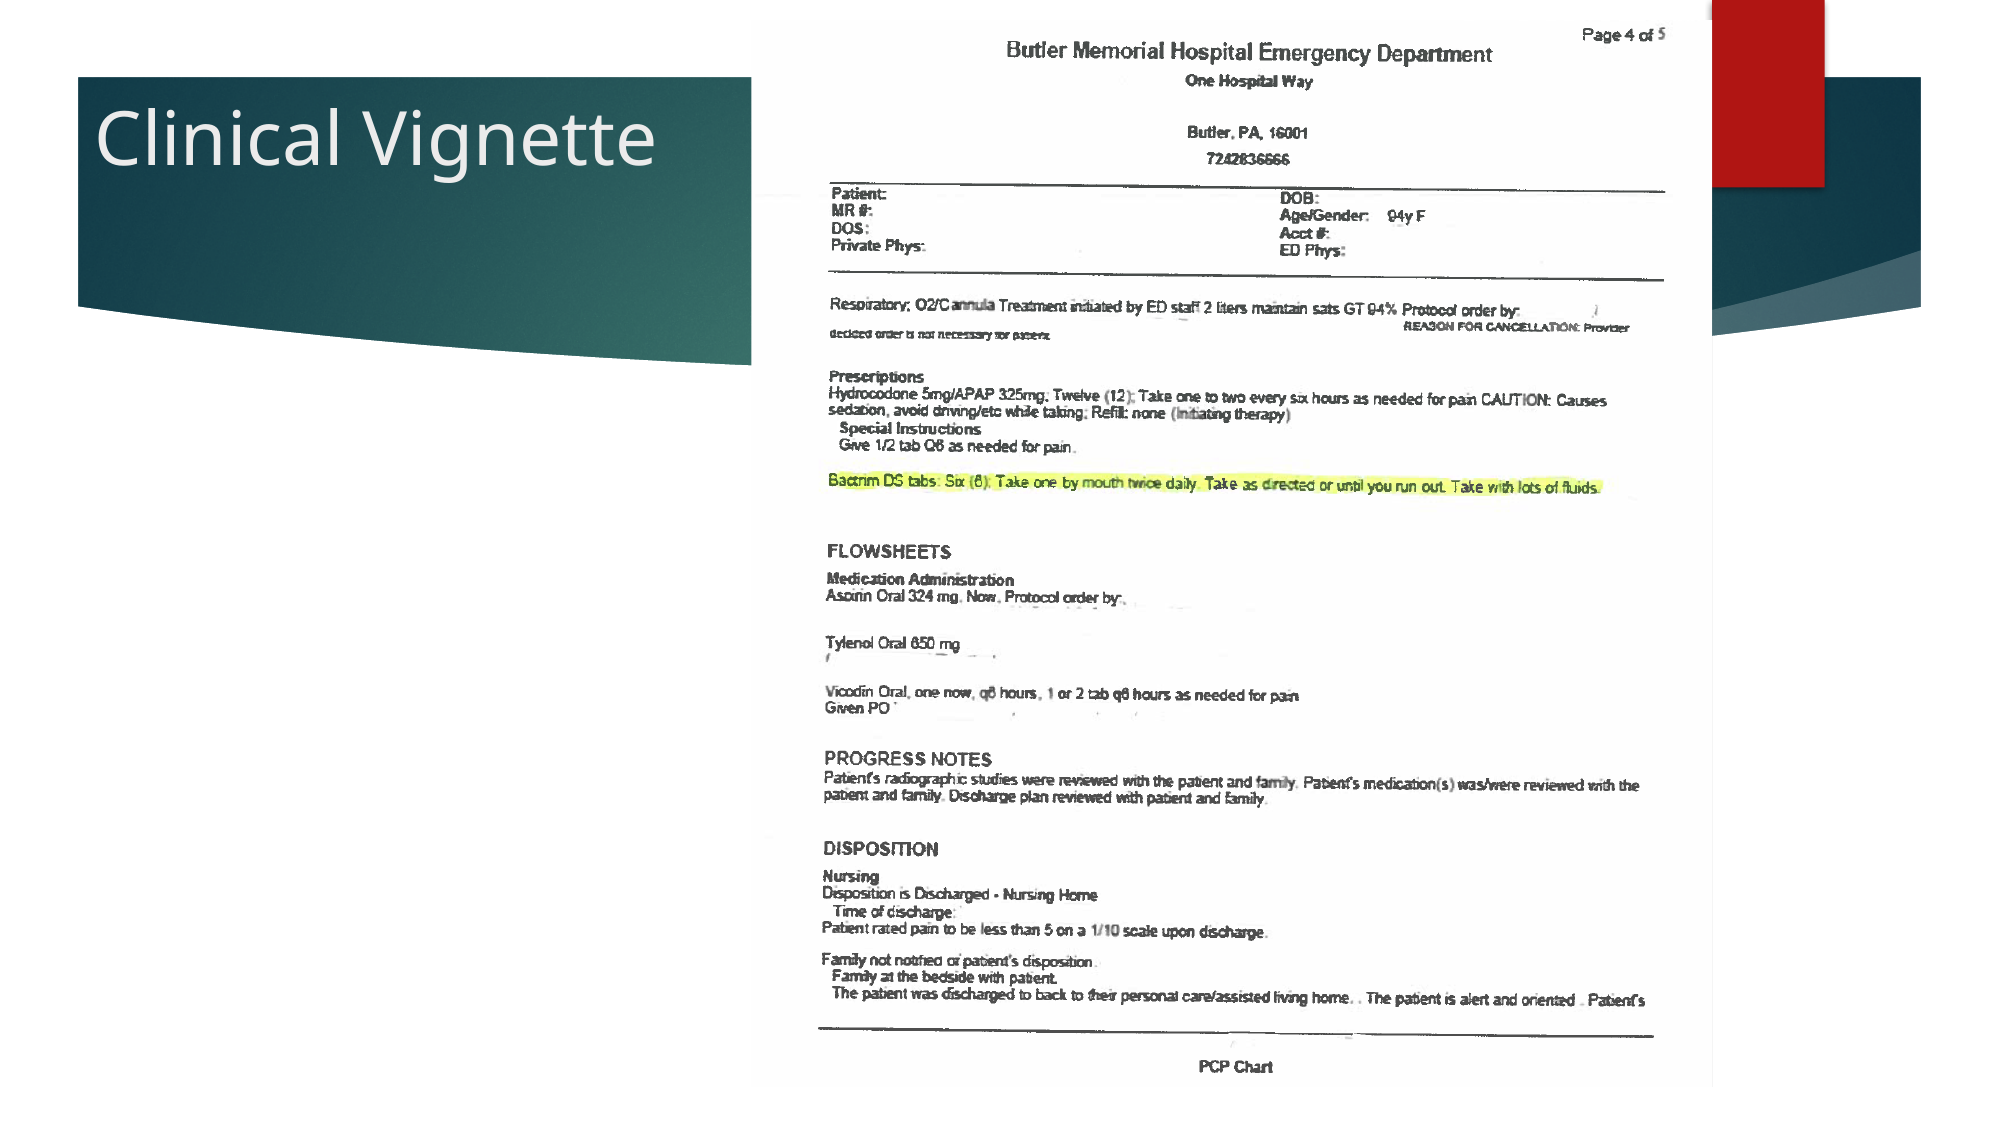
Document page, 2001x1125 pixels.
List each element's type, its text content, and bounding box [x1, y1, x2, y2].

title Clinical Vignette [79, 77, 745, 194]
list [751, 20, 1713, 1087]
